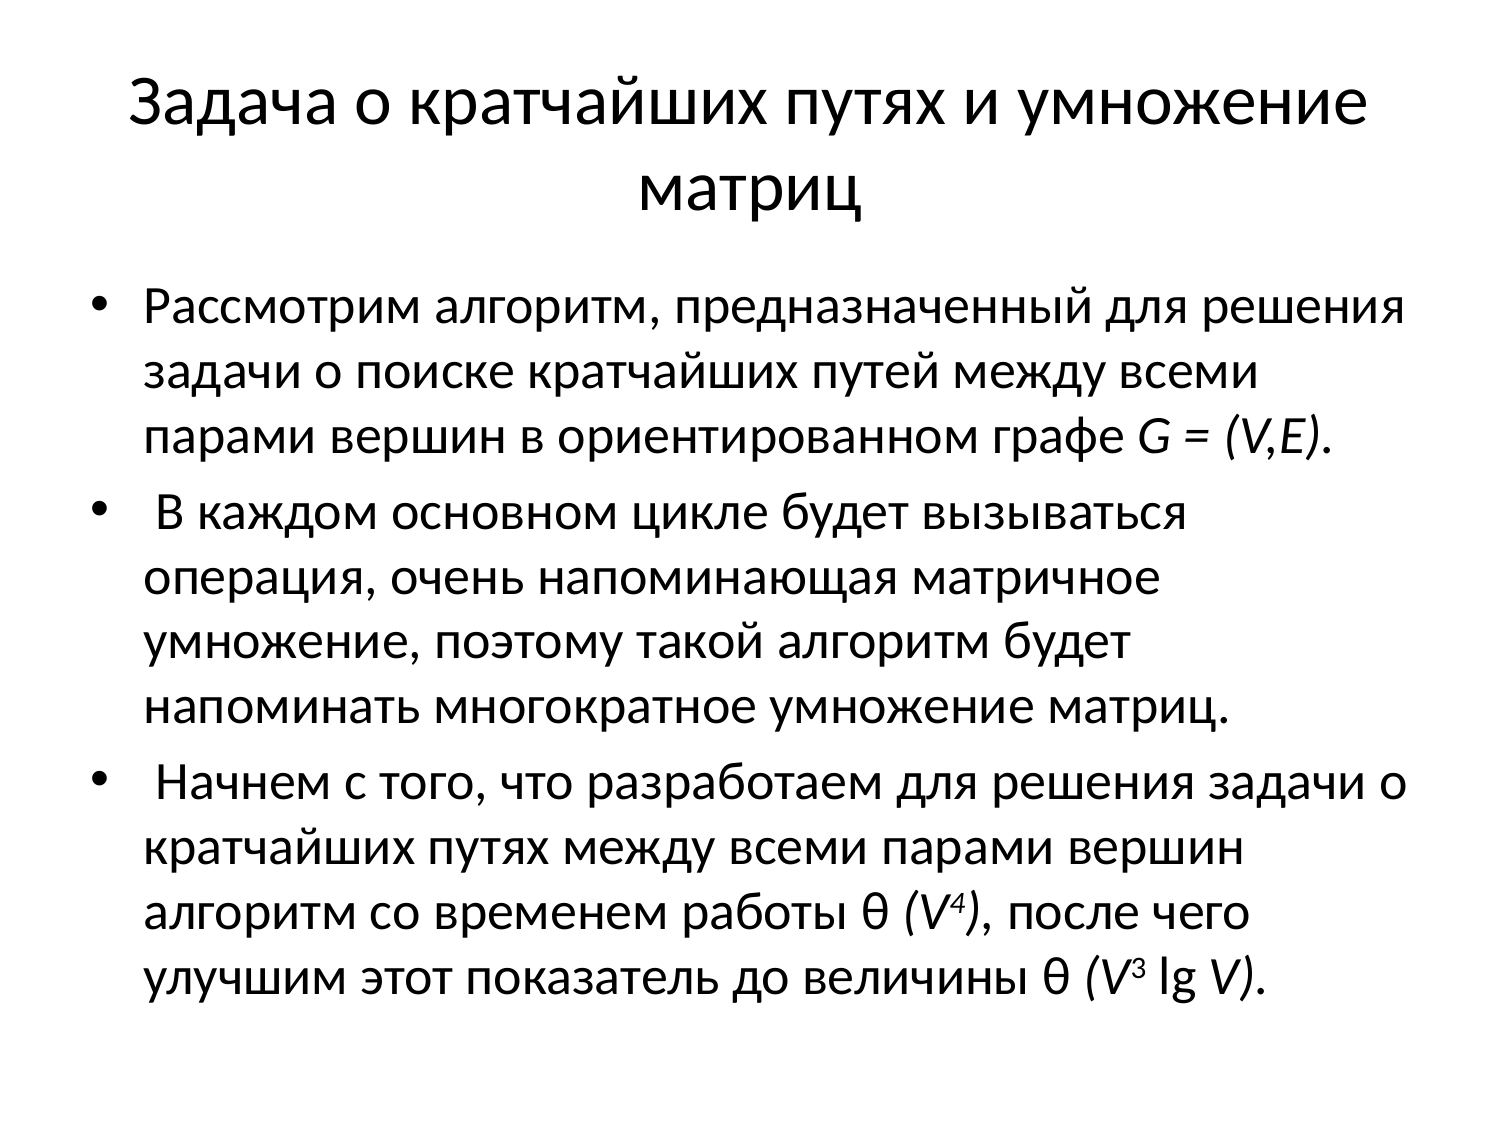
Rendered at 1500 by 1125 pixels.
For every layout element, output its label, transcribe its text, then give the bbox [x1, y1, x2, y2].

title Задача о кратчайших путях и умножение матриц [75, 45, 1425, 233]
list Рассмотрим алгоритм, предназначенный для решения задачи о поиске кратчайших путей между всеми парами вершин в ориентированном графе G = (V,E). В каждом основном цикле будет вызываться операция, очень напоминающая матричное умножение, поэтому такой алгоритм будет напоминать многократное умножение матриц. Начнем с того, что разработаем для решения задачи о кратчайших путях между всеми парами вершин алгоритм со временем работы θ (V4), после чего улучшим этот показатель до величины θ (V3 lg V). [75, 262, 1425, 1067]
